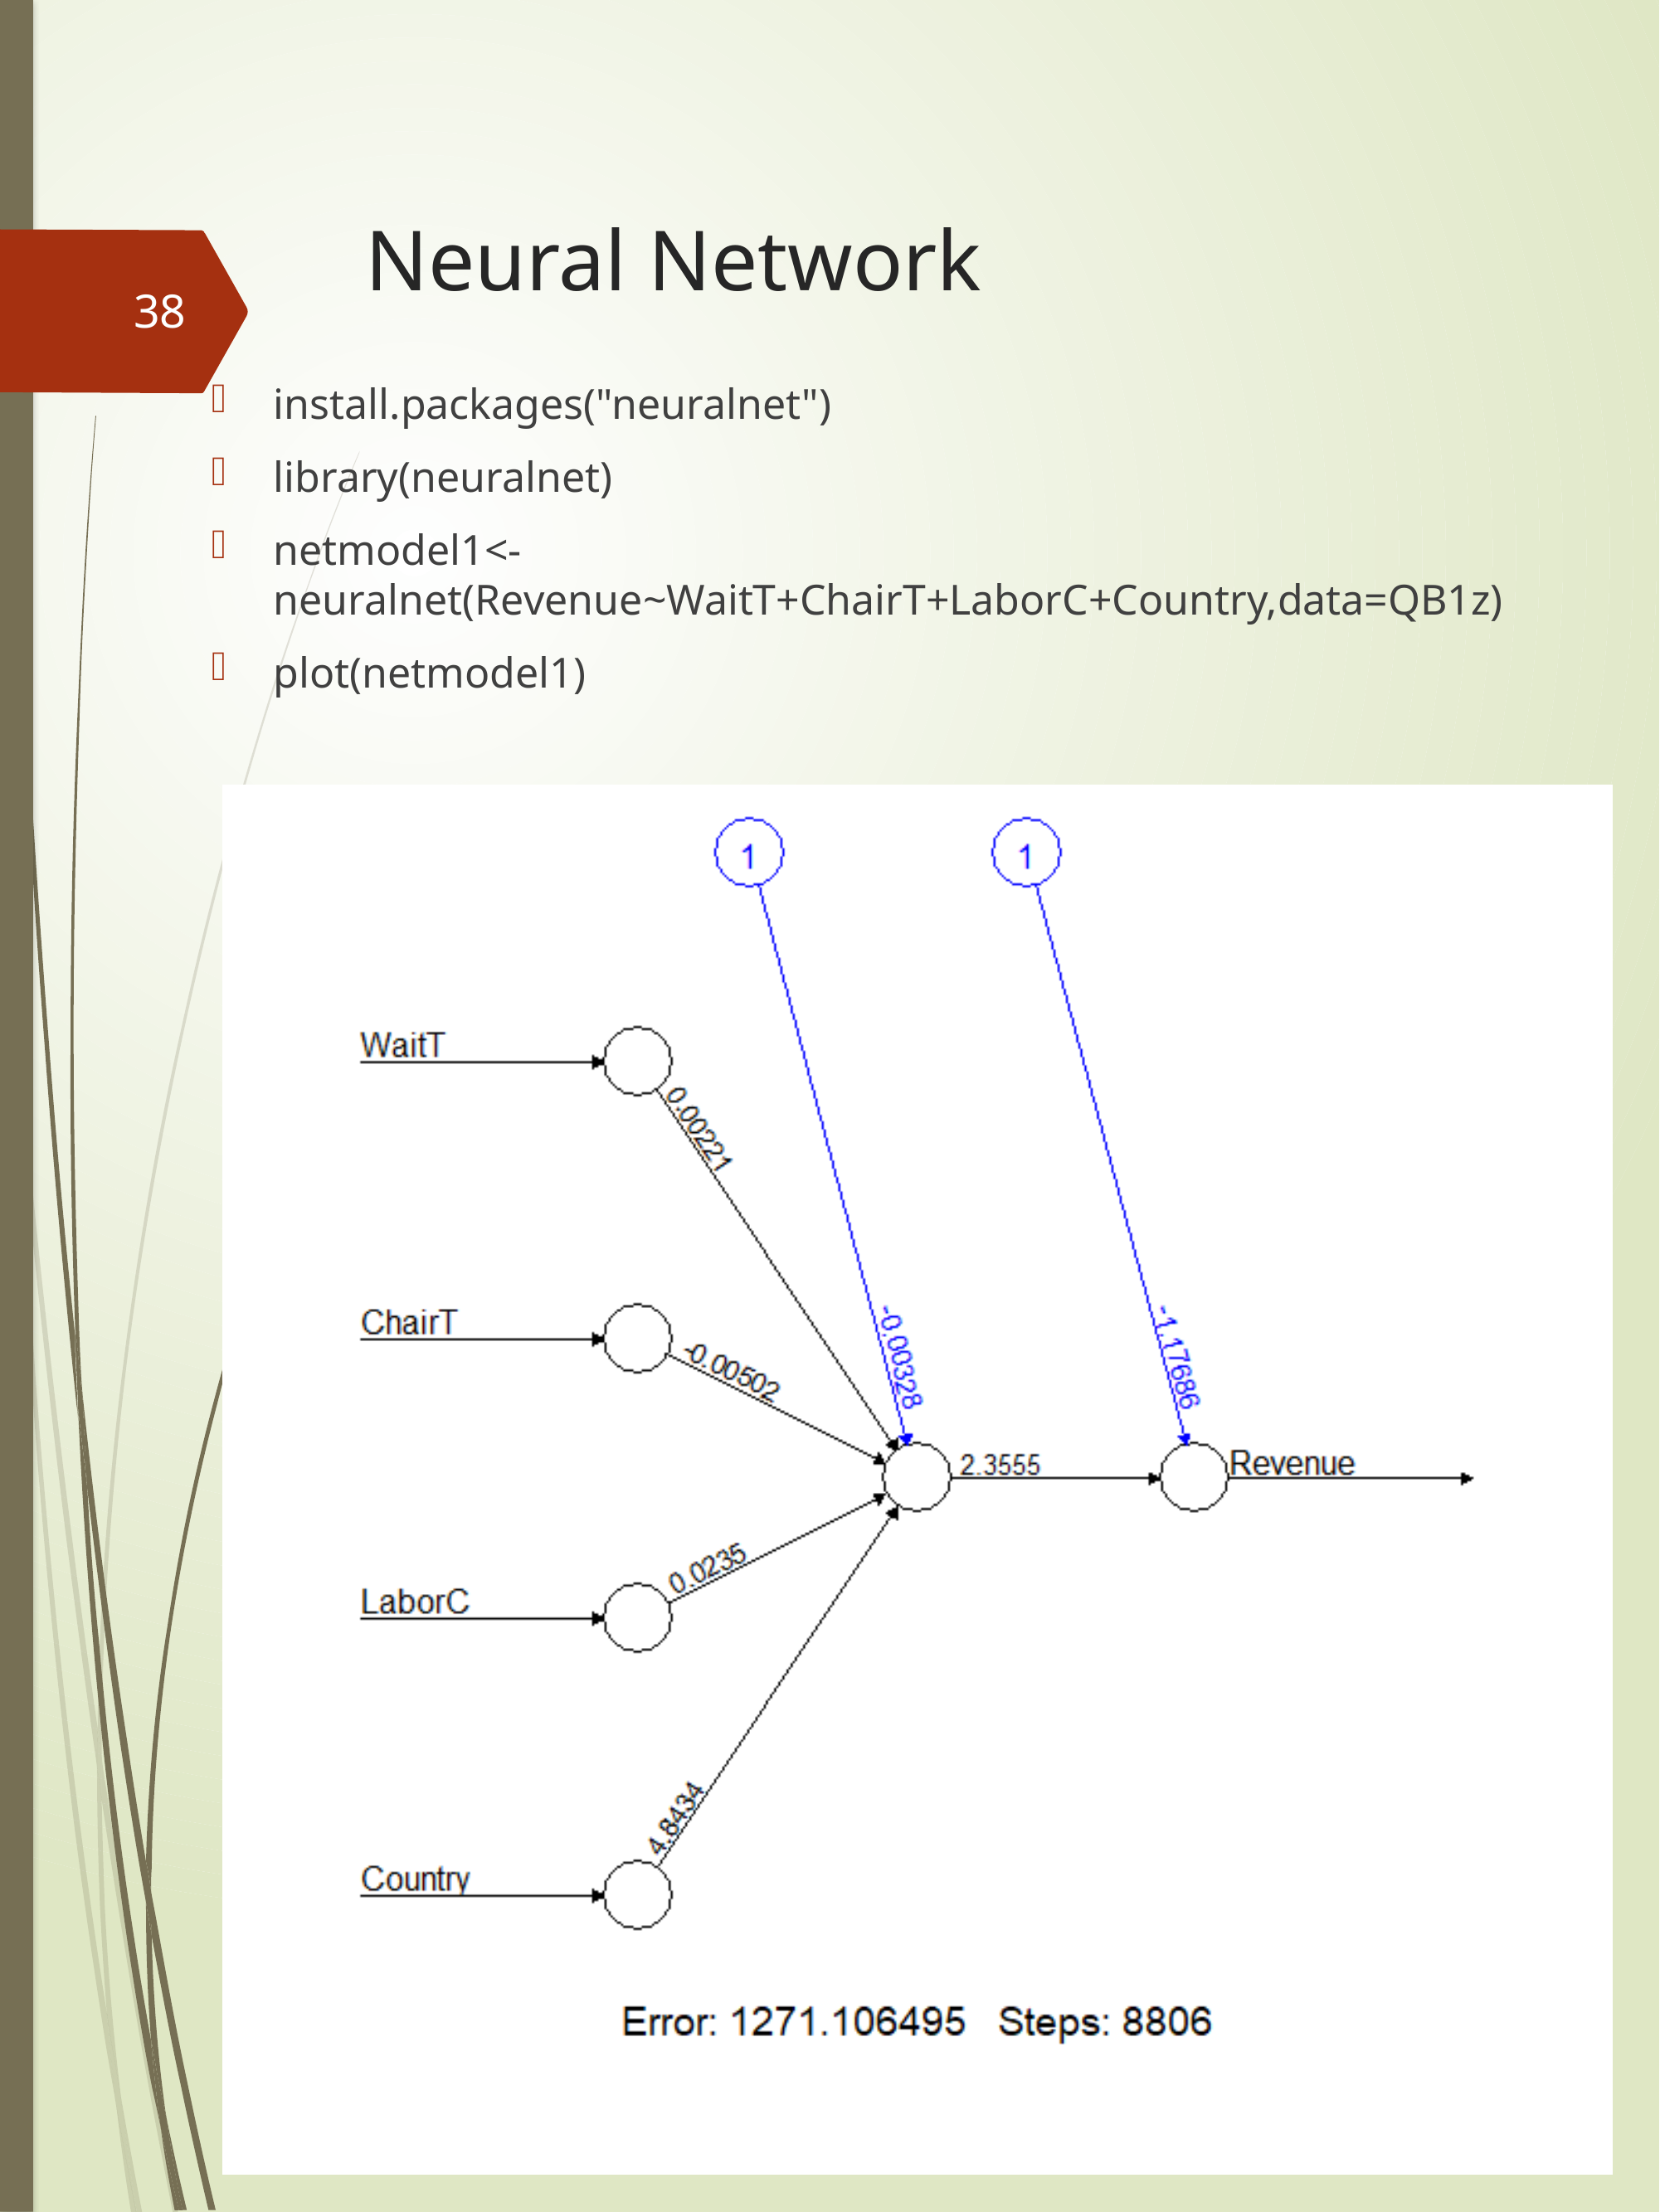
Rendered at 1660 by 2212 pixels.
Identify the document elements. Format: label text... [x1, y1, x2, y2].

list install.packages("neuralnet") library(neuralnet) netmodel1<-neuralnet(Revenue~WaitT+ChairT+LaborC+Country,data=QB1z) plot(netmodel1) [198, 372, 1549, 2020]
picture [221, 785, 1613, 2176]
title Neural Network [353, 201, 1549, 372]
slide_number 38 [92, 254, 199, 372]
